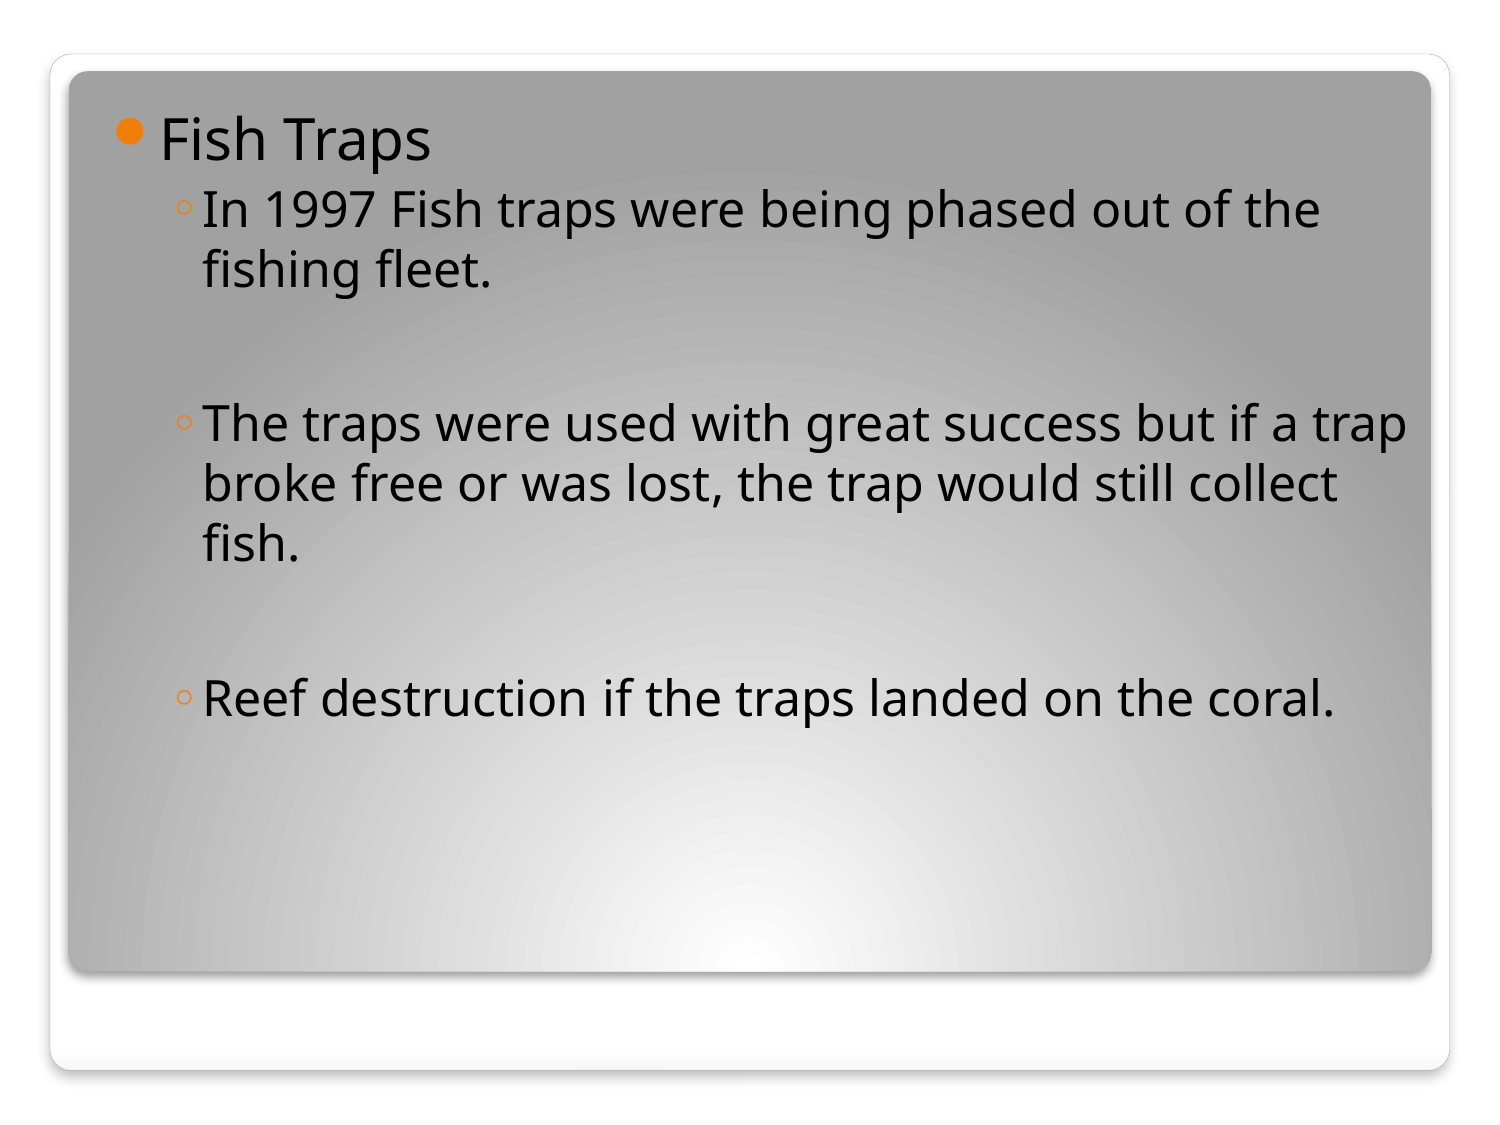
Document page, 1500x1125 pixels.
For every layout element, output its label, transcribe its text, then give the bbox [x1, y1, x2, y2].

list Fish Traps In 1997 Fish traps were being phased out of the fishing fleet. The traps were used with great success but if a trap broke free or was lost, the trap would still collect fish. Reef destruction if the traps landed on the coral. [82, 86, 1425, 774]
